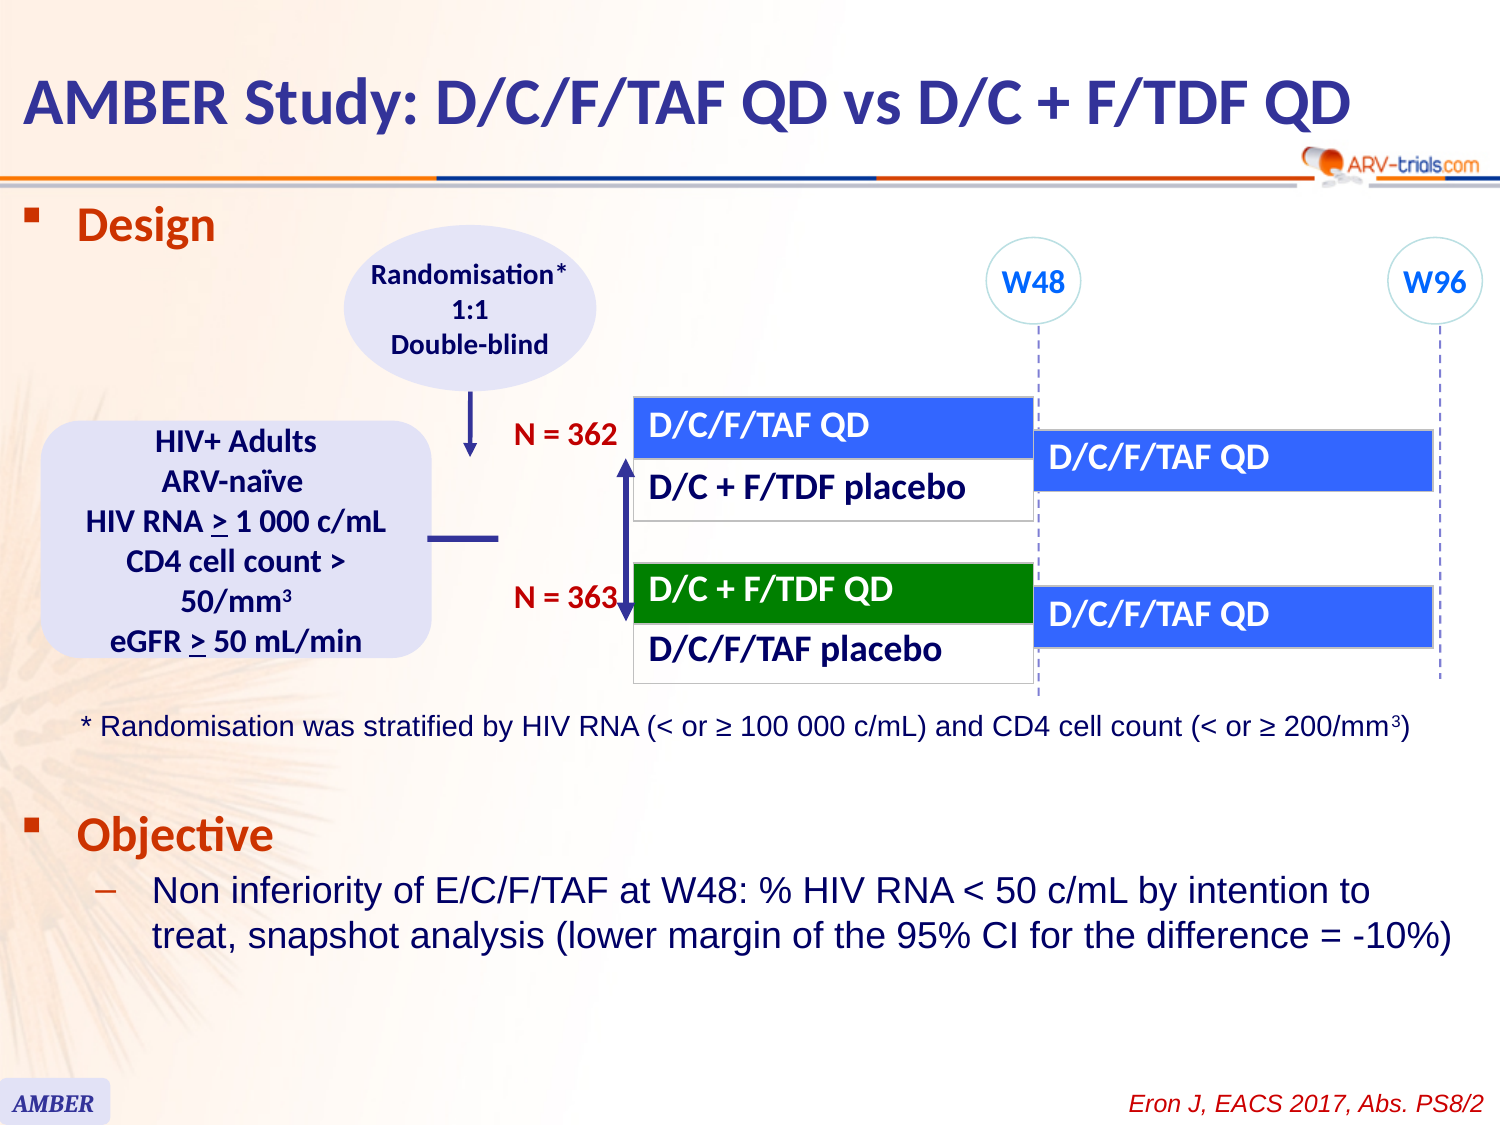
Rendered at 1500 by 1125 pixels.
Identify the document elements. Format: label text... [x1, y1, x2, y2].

text_box N = 363 [499, 567, 621, 623]
text_box Design [5, 184, 303, 280]
table_cell D/C/F/TAF placebo [634, 625, 1033, 683]
text_box * Randomisation was stratified by HIV RNA (< or ≥ 100 000 c/mL) and CD4 cell count (< or ≥ 200/mm3) [65, 699, 1442, 750]
text_box W48 [986, 237, 1081, 324]
text_box HIV+ Adults ARV-naïve HIV RNA > 1 000 c/mL CD4 cell count > 50/mm3 eGFR > 50 mL/min [40, 420, 432, 659]
picture [0, 0, 1500, 1125]
text_box N = 362 [499, 404, 633, 460]
table_header D/C + F/TDF QD [634, 564, 1033, 623]
text_box Objective Non inferiority of E/C/F/TAF at W48: % HIV RNA < 50 c/mL by intention to treat, snapshot analysis (lower margin of the 95% CI for the difference = -10%) [5, 793, 1476, 988]
title AMBER Study: D/C/F/TAF QD vs D/C + F/TDF QD [8, 6, 1442, 190]
text_box Eron J, EACS 2017, Abs. PS8/2 [875, 1079, 1500, 1125]
table_header D/C/F/TAF QD [1034, 431, 1432, 491]
text_box Randomisation* 1:1 Double-blind [343, 224, 597, 392]
table_cell D/C + F/TDF placebo [634, 460, 1033, 520]
text_box W96 [1387, 237, 1483, 324]
table_header D/C/F/TAF QD [1034, 587, 1432, 647]
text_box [0, 1077, 111, 1125]
table_header D/C/F/TAF QD [634, 398, 1033, 458]
